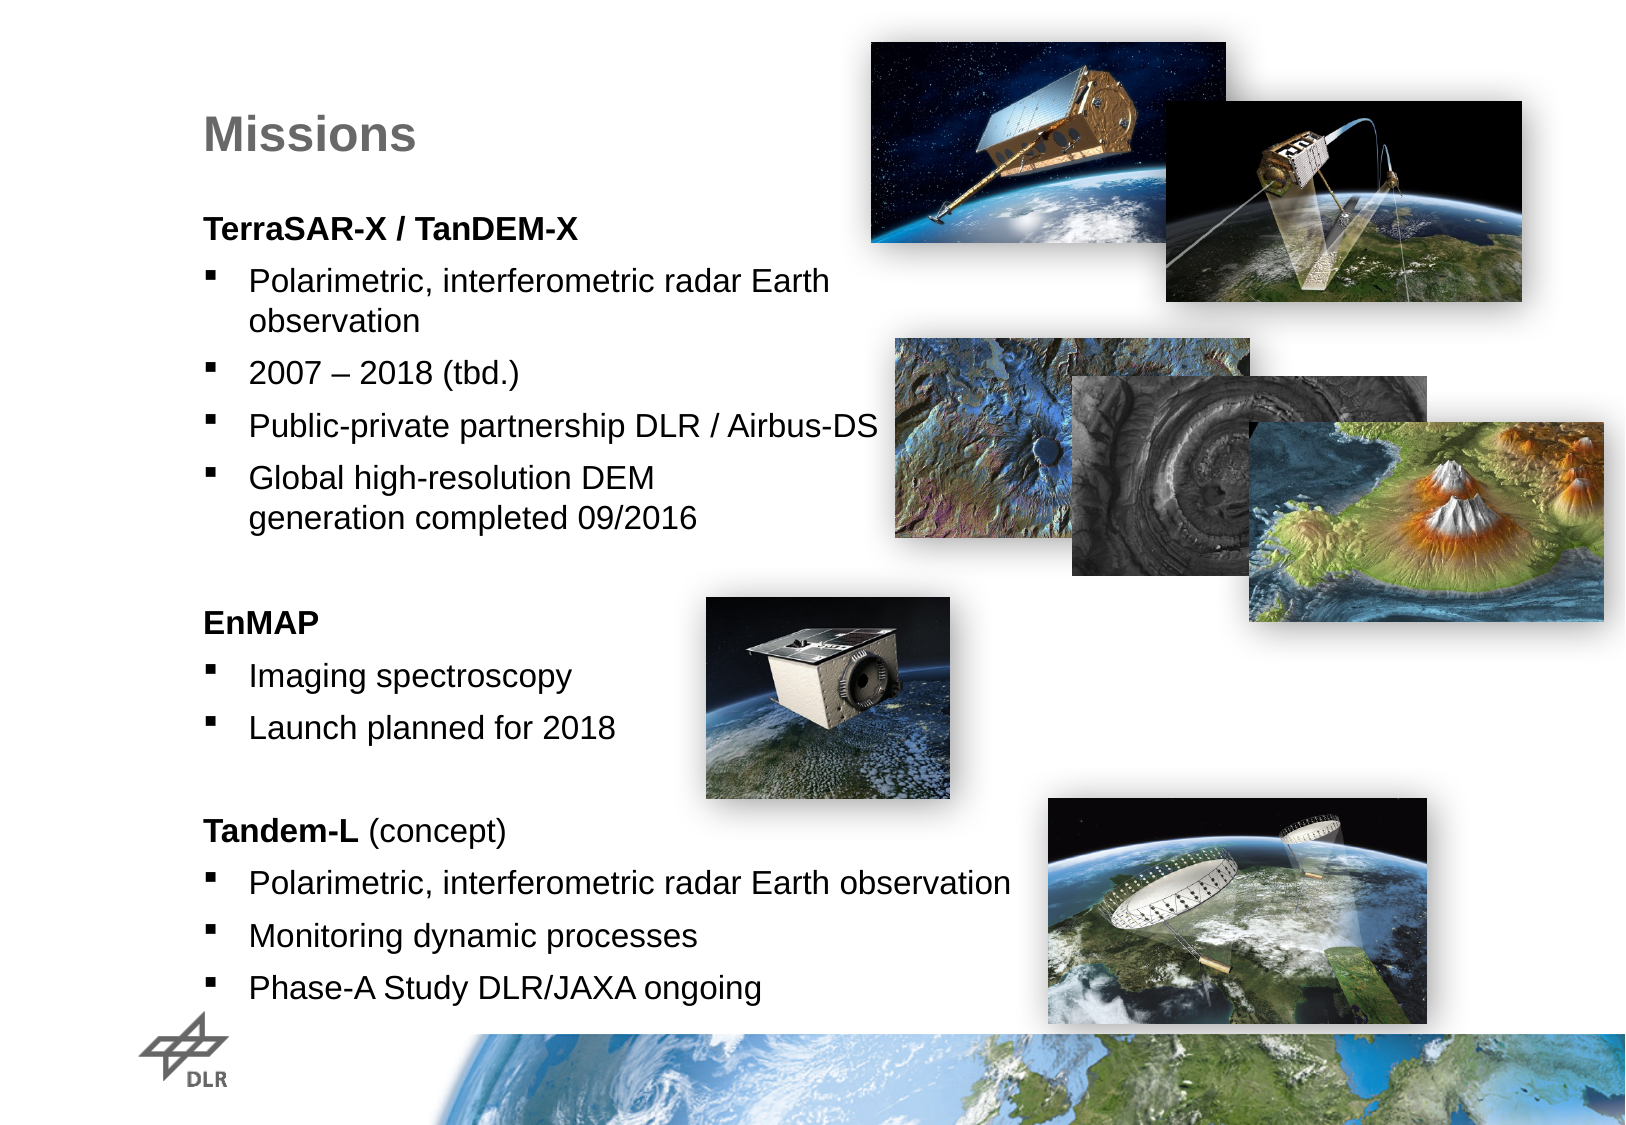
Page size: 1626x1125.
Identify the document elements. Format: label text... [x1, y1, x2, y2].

picture [894, 337, 1605, 622]
title Missions [203, 101, 850, 180]
list TerraSAR-X / TanDEM-X Polarimetric, interferometric radar Earth observation 2007 – 2018 (tbd.) Public-private partnership DLR / Airbus-DS Global high-resolution DEM generation completed 09/2016 EnMAP Imaging spectroscopy Launch planned for 2018 [203, 206, 896, 774]
picture [705, 597, 951, 799]
picture [871, 42, 1522, 302]
text_box Tandem-L (concept) Polarimetric, interferometric radar Earth observation Monitoring dynamic processes Phase-A Study DLR/JAXA ongoing [203, 809, 1037, 1012]
picture [0, 1007, 1625, 1125]
picture [1048, 798, 1427, 1024]
